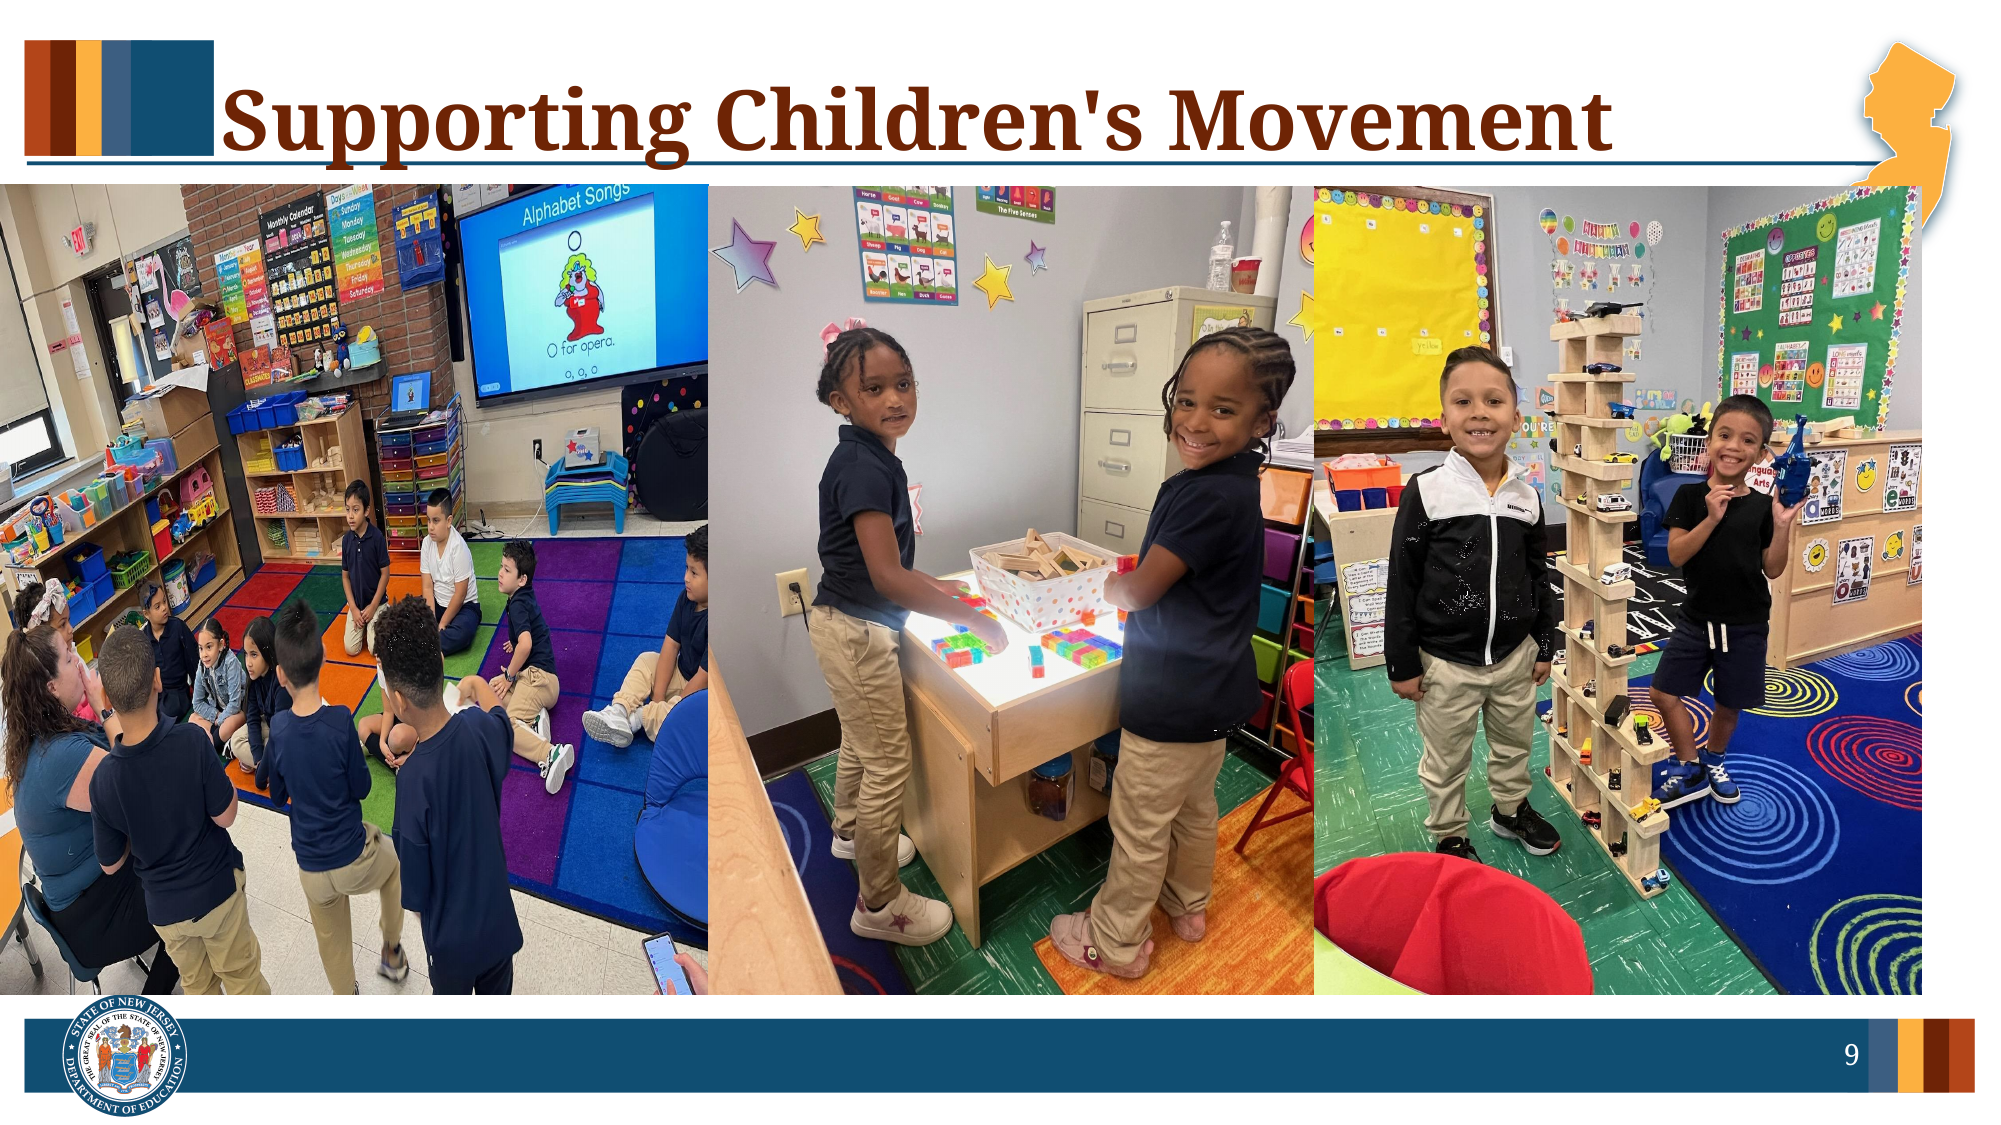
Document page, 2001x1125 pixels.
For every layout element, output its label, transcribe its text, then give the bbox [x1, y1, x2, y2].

title Supporting Children's Movement [206, 62, 1863, 185]
slide_number 9 [1425, 1026, 1876, 1087]
picture [0, 26, 1976, 1119]
